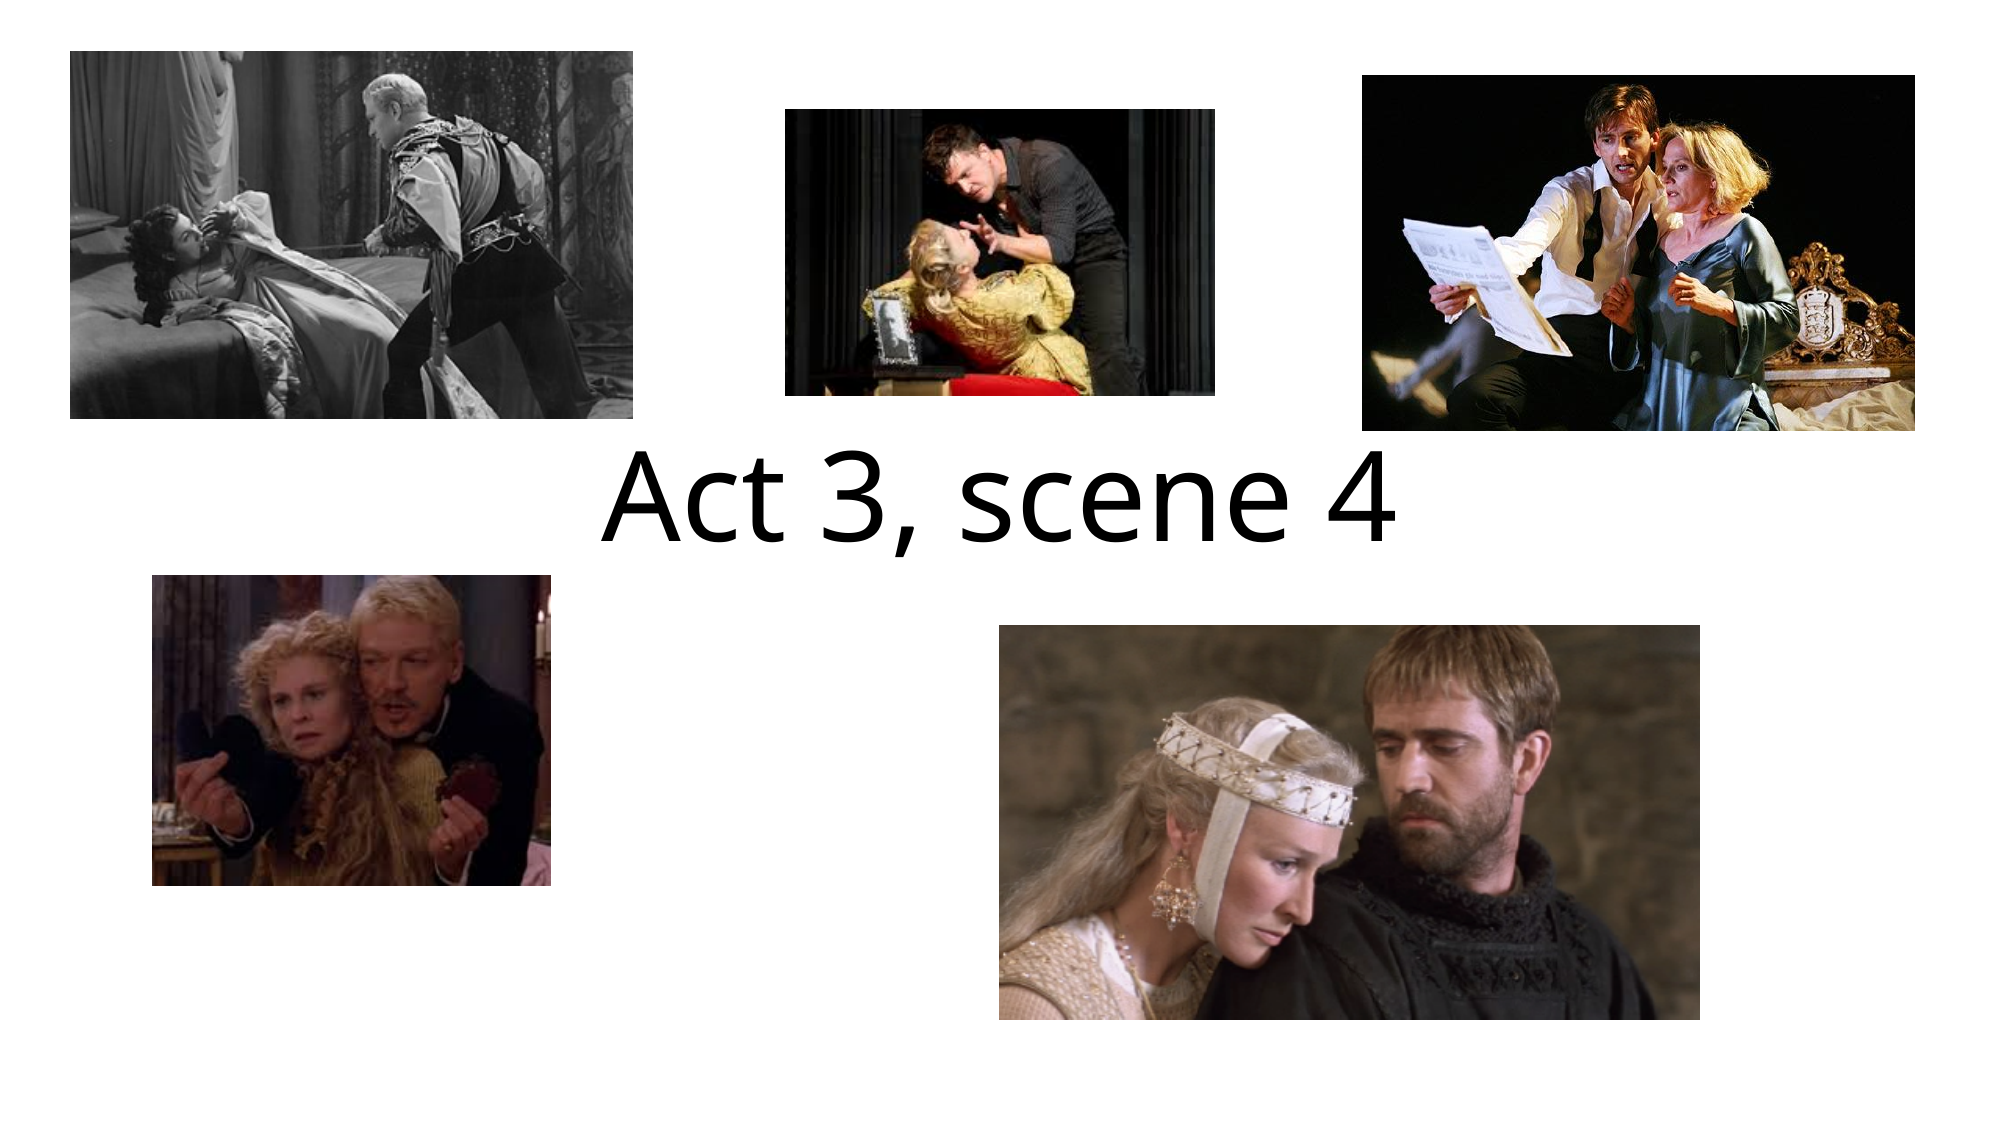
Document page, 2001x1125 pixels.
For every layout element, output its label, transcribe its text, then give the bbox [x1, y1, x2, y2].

picture [70, 51, 633, 419]
picture [1362, 75, 1915, 431]
picture [999, 625, 1700, 1020]
picture [152, 575, 551, 886]
picture [785, 109, 1215, 396]
title Act 3, scene 4 [249, 184, 1750, 576]
